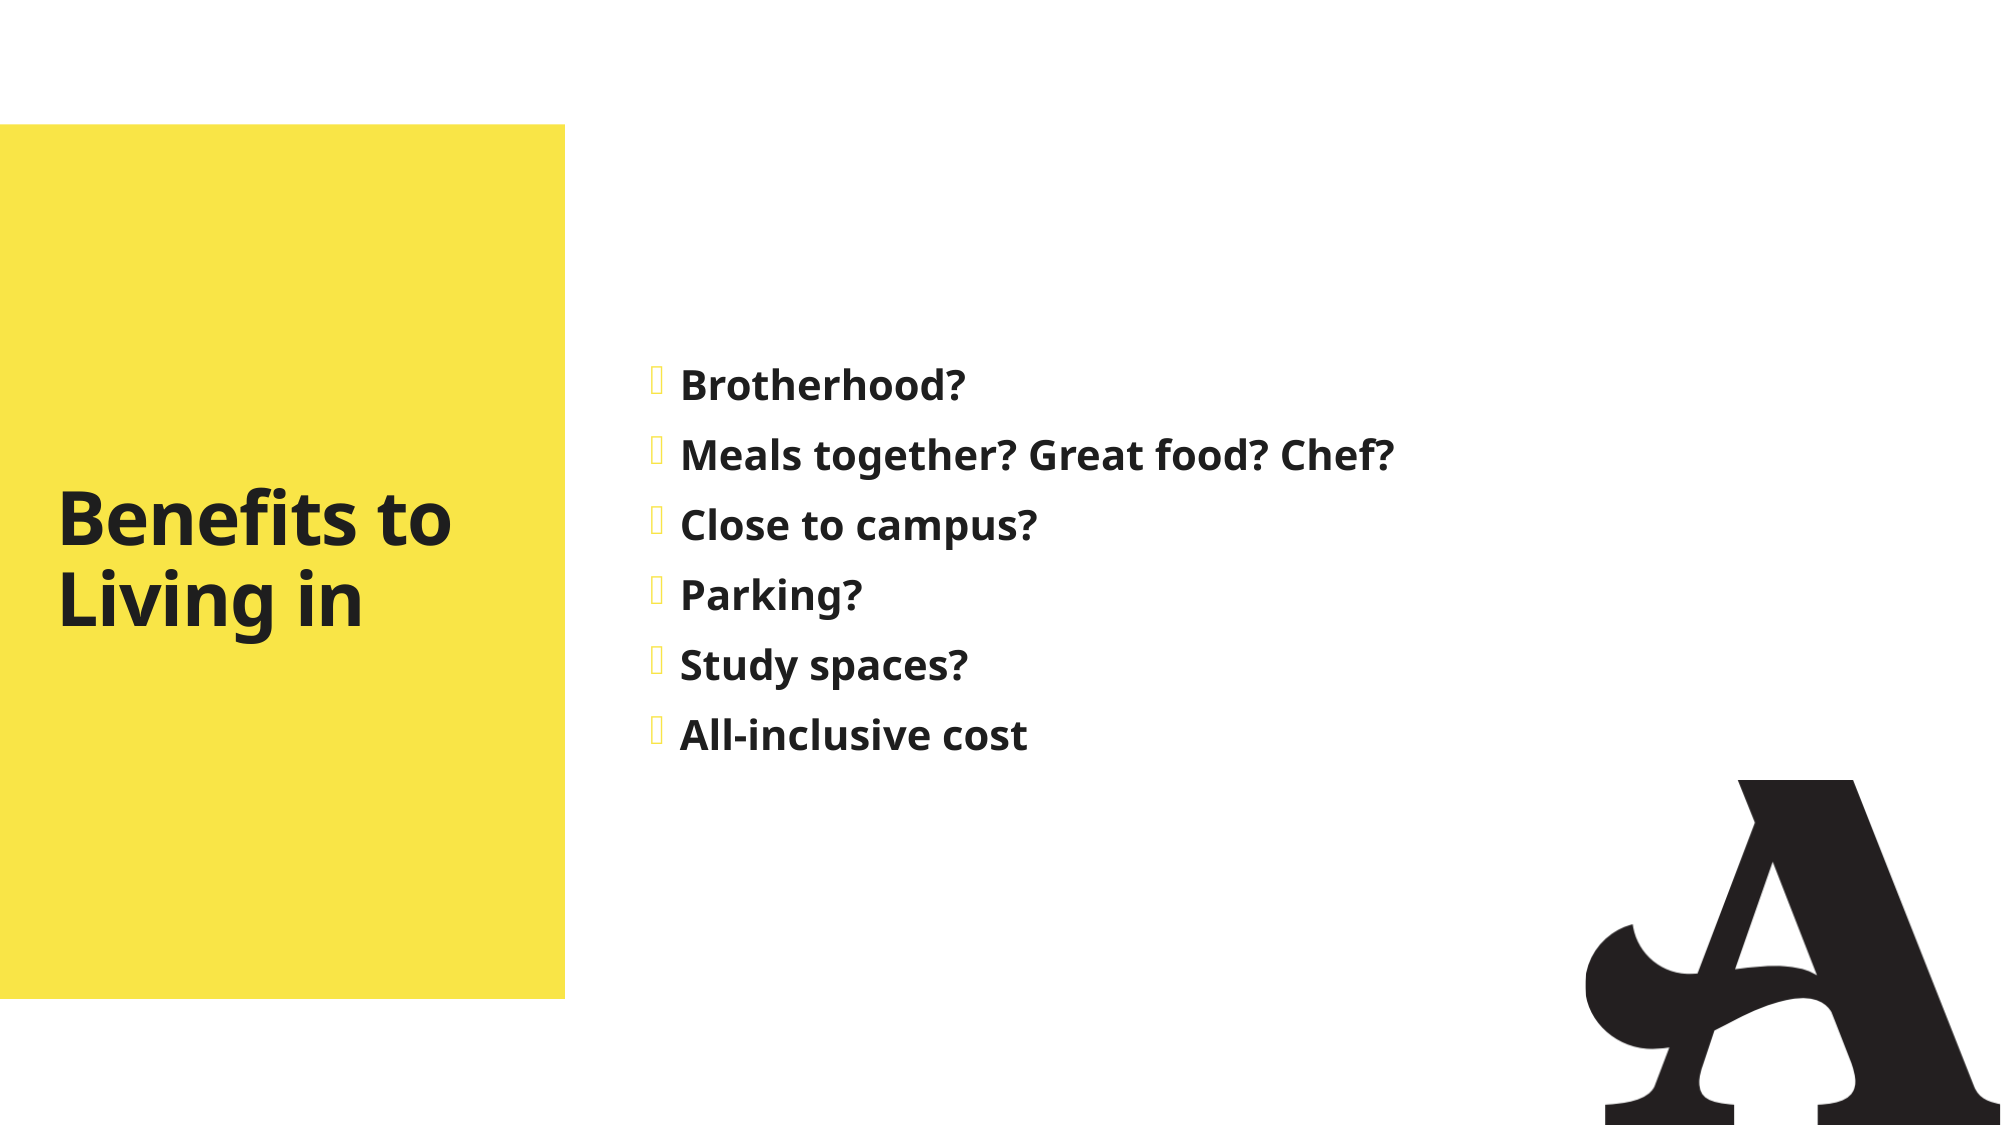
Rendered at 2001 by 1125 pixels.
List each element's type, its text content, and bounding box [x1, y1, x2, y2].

title Benefits to Living in [41, 184, 525, 940]
list Brotherhood? Meals together? Great food? Chef? Close to campus? Parking? Study spaces? All-inclusive cost [634, 141, 1835, 982]
